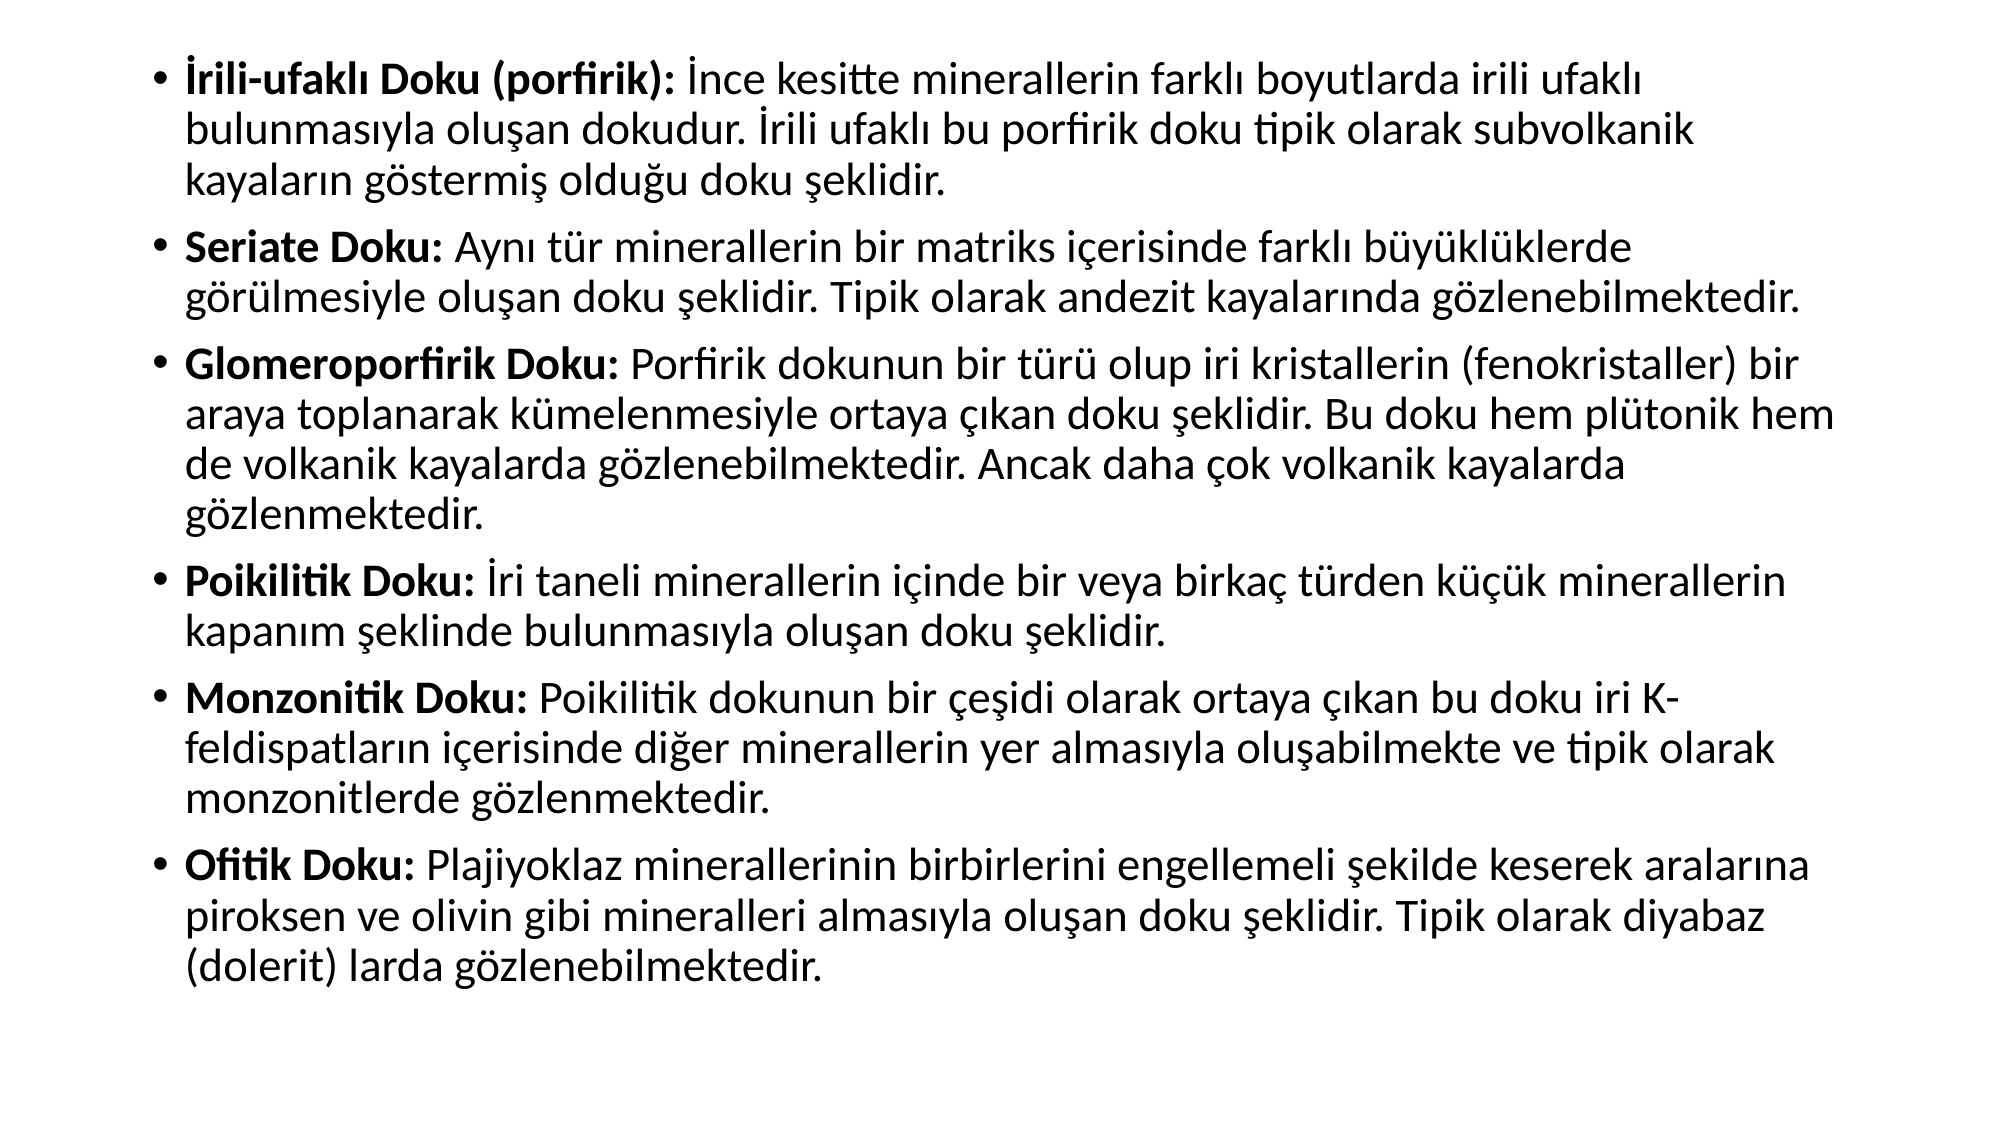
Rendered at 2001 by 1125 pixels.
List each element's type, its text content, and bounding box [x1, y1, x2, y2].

list İrili-ufaklı Doku (porfirik): İnce kesitte minerallerin farklı boyutlarda irili ufaklı bulunmasıyla oluşan dokudur. İrili ufaklı bu porfirik doku tipik olarak subvolkanik kayaların göstermiş olduğu doku şeklidir. Seriate Doku: Aynı tür minerallerin bir matriks içerisinde farklı büyüklüklerde görülmesiyle oluşan doku şeklidir. Tipik olarak andezit kayalarında gözlenebilmektedir. Glomeroporfirik Doku: Porfirik dokunun bir türü olup iri kristallerin (fenokristaller) bir araya toplanarak kümelenmesiyle ortaya çıkan doku şeklidir. Bu doku hem plütonik hem de volkanik kayalarda gözlenebilmektedir. Ancak daha çok volkanik kayalarda gözlenmektedir. Poikilitik Doku: İri taneli minerallerin içinde bir veya birkaç türden küçük minerallerin kapanım şeklinde bulunmasıyla oluşan doku şeklidir. Monzonitik Doku: Poikilitik dokunun bir çeşidi olarak ortaya çıkan bu doku iri K-feldispatların içerisinde diğer minerallerin yer almasıyla oluşabilmekte ve tipik olarak monzonitlerde gözlenmektedir. Ofitik Doku: Plajiyoklaz minerallerinin birbirlerini engellemeli şekilde keserek aralarına piroksen ve olivin gibi mineralleri almasıyla oluşan doku şeklidir. Tipik olarak diyabaz (dolerit) larda gözlenebilmektedir. [137, 47, 1863, 1014]
